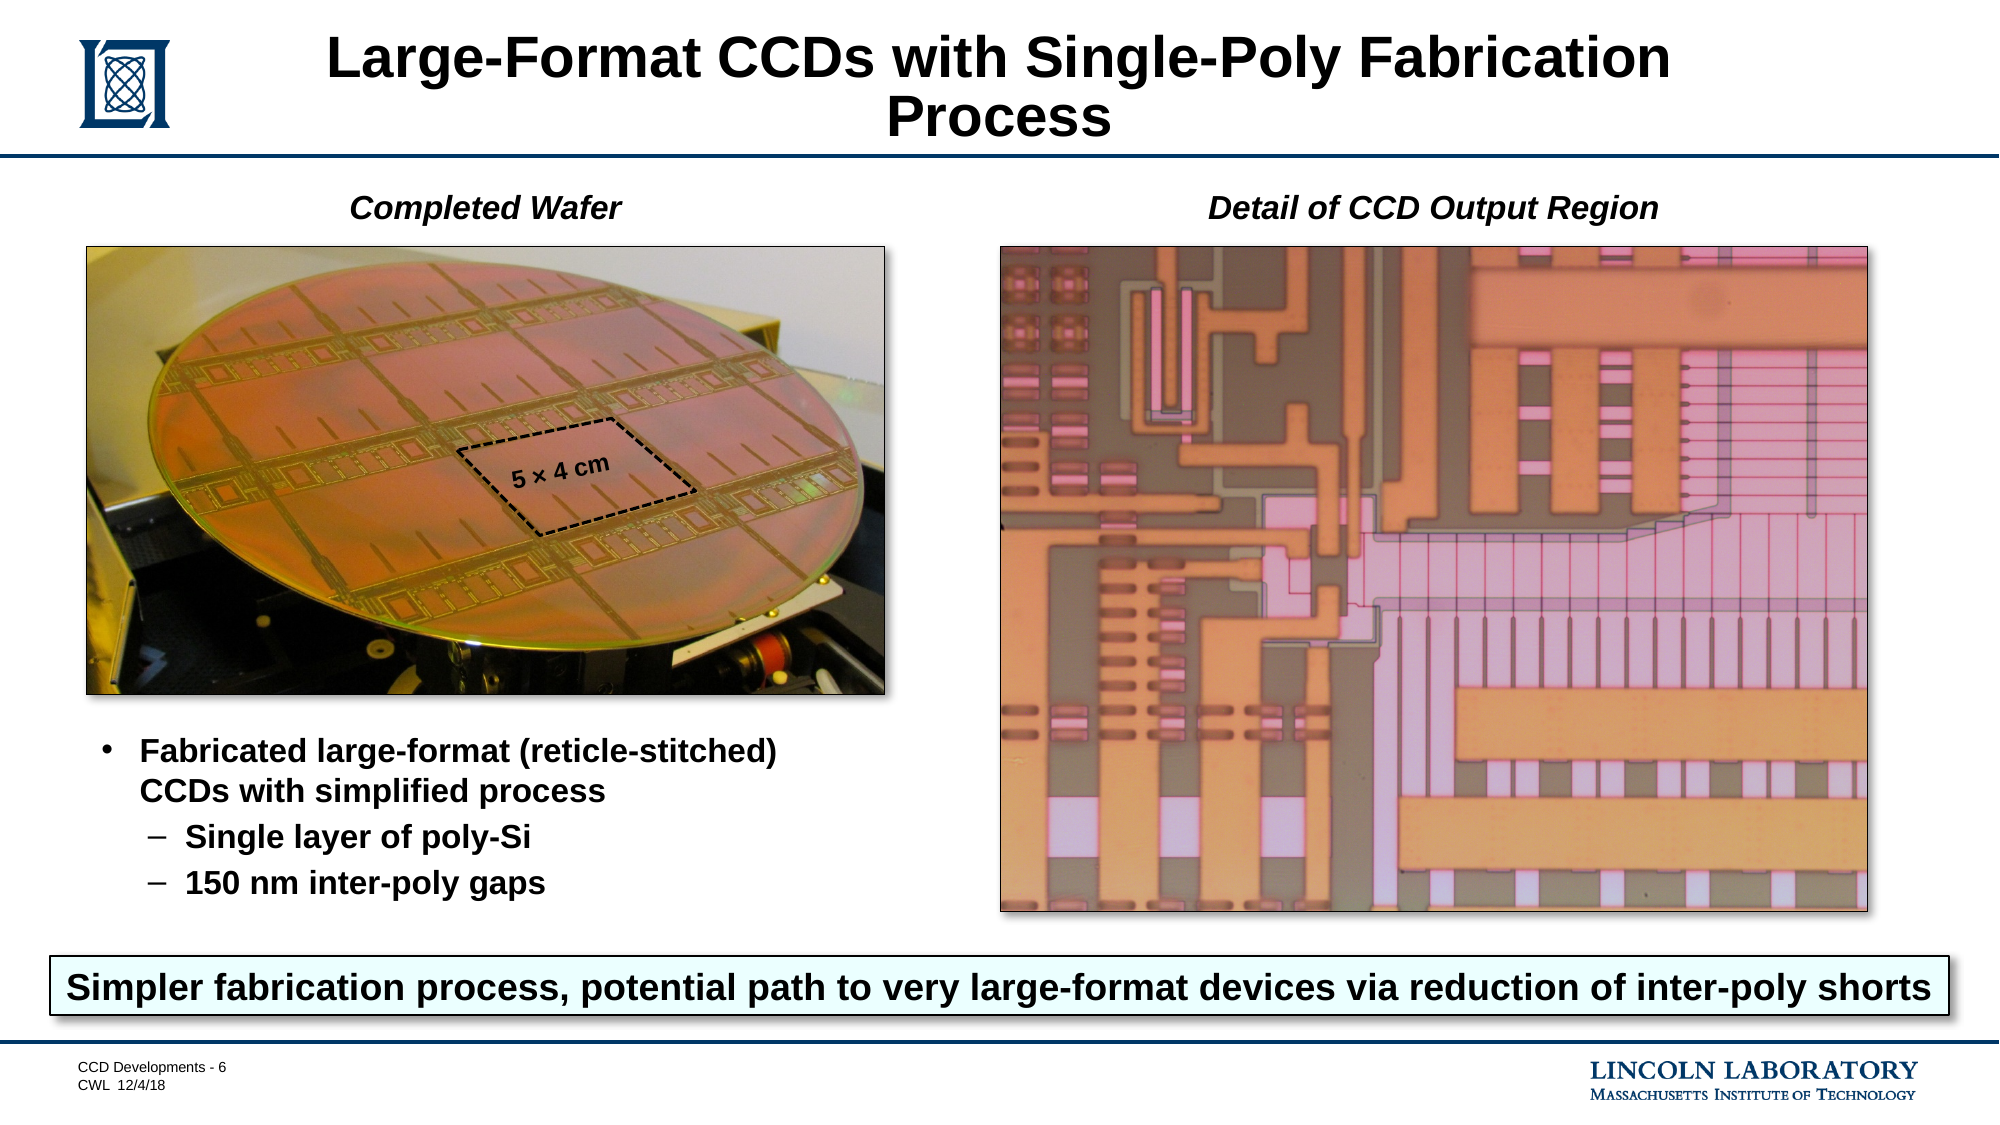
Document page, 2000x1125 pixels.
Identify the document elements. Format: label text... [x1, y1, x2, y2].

text_box Simpler fabrication process, potential path to very large-format devices via reduction of inter-poly shorts [50, 955, 1950, 1016]
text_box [86, 245, 885, 695]
text_box Completed Wafer [86, 178, 885, 234]
text_box Fabricated large-format (reticle-stitched) CCDs with simplified process Single layer of poly-Si 150 nm inter-poly gaps [86, 721, 885, 878]
title Large-Format CCDs with Single-Poly Fabrication Process [205, 22, 1794, 157]
picture [1000, 245, 1869, 912]
text_box Detail of CCD Output Region [1000, 178, 1868, 234]
picture [1588, 1061, 1918, 1100]
picture [79, 40, 170, 128]
